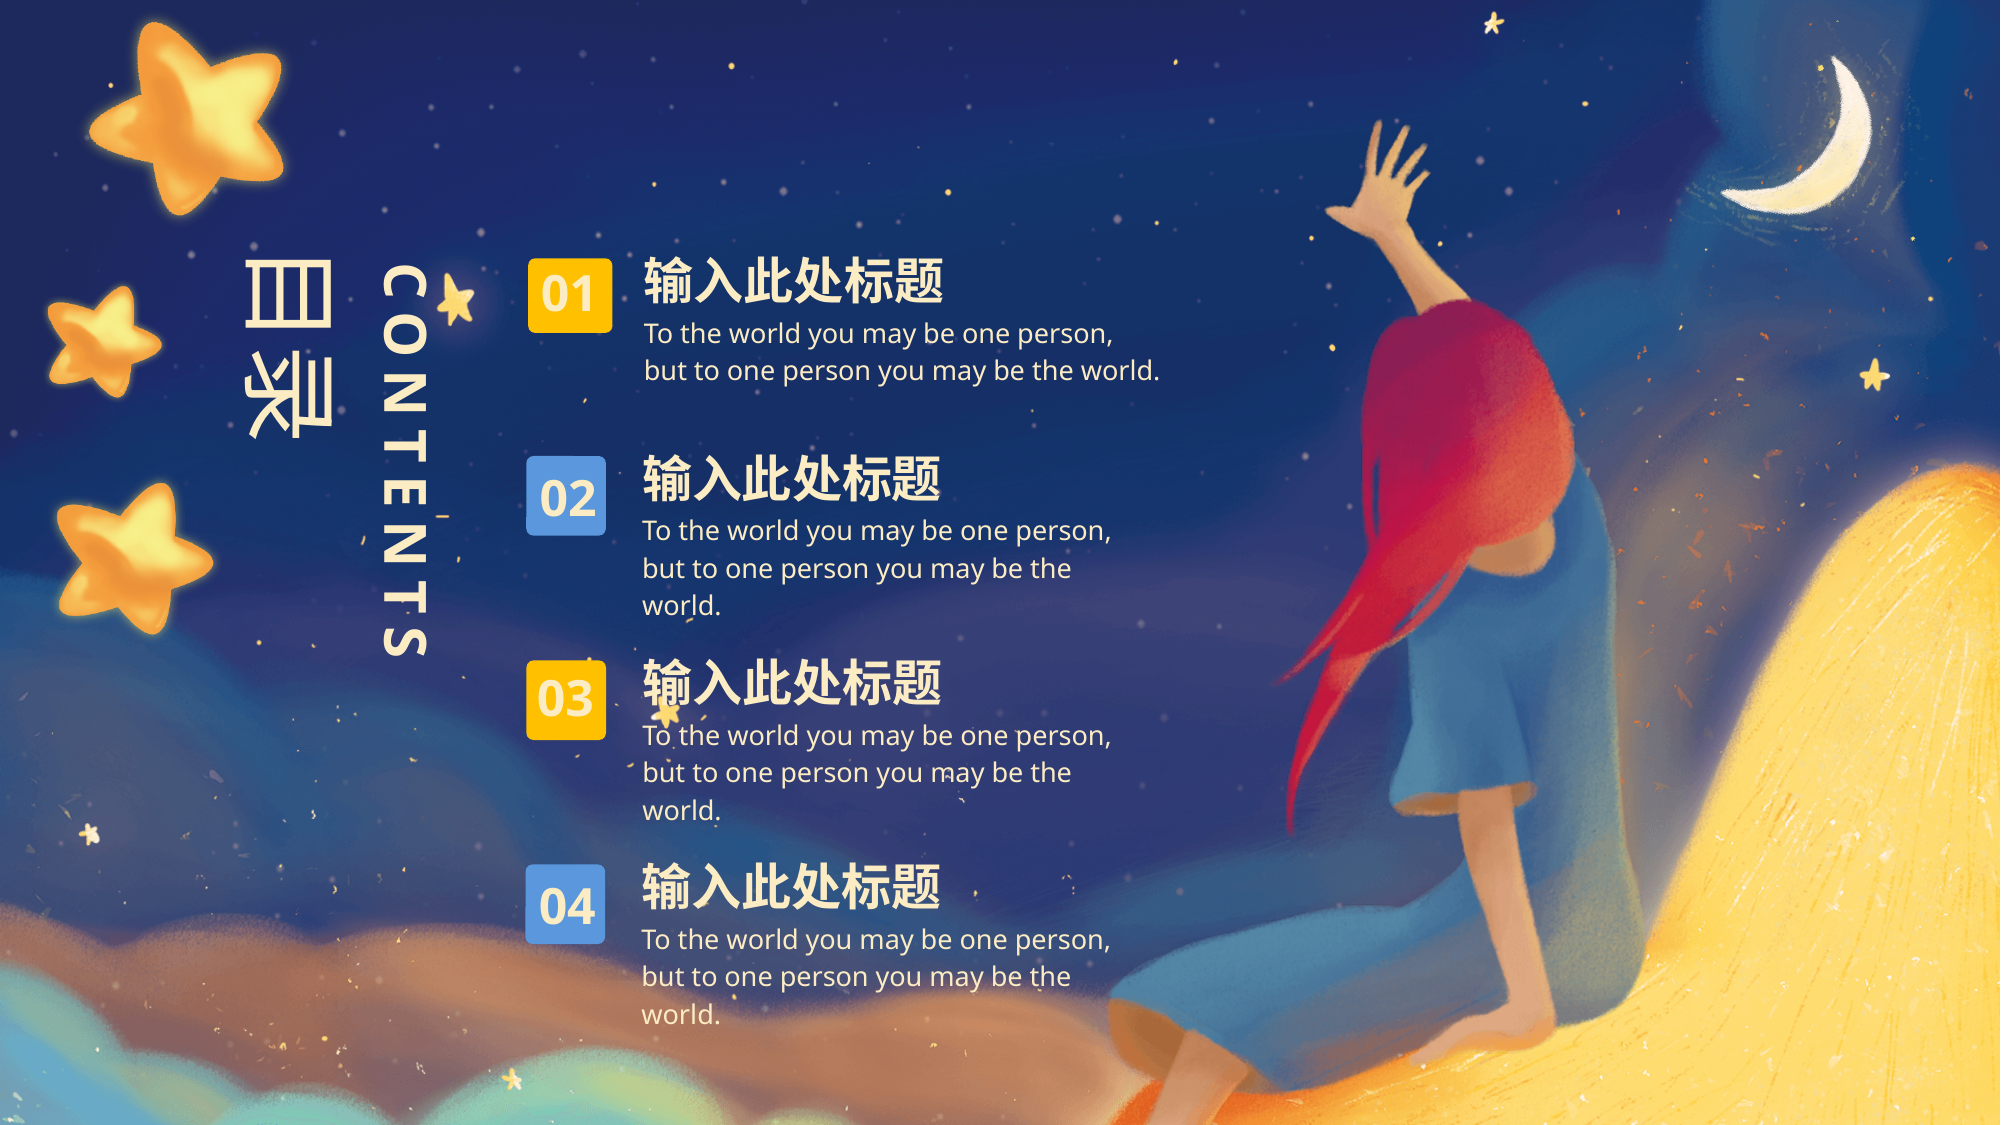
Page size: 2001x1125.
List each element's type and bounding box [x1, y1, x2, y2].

picture [0, 0, 2000, 1125]
text_box [506, 848, 1171, 998]
text_box [508, 242, 1188, 392]
text_box [504, 644, 1151, 794]
text_box [506, 439, 1165, 590]
text_box [210, 208, 452, 675]
